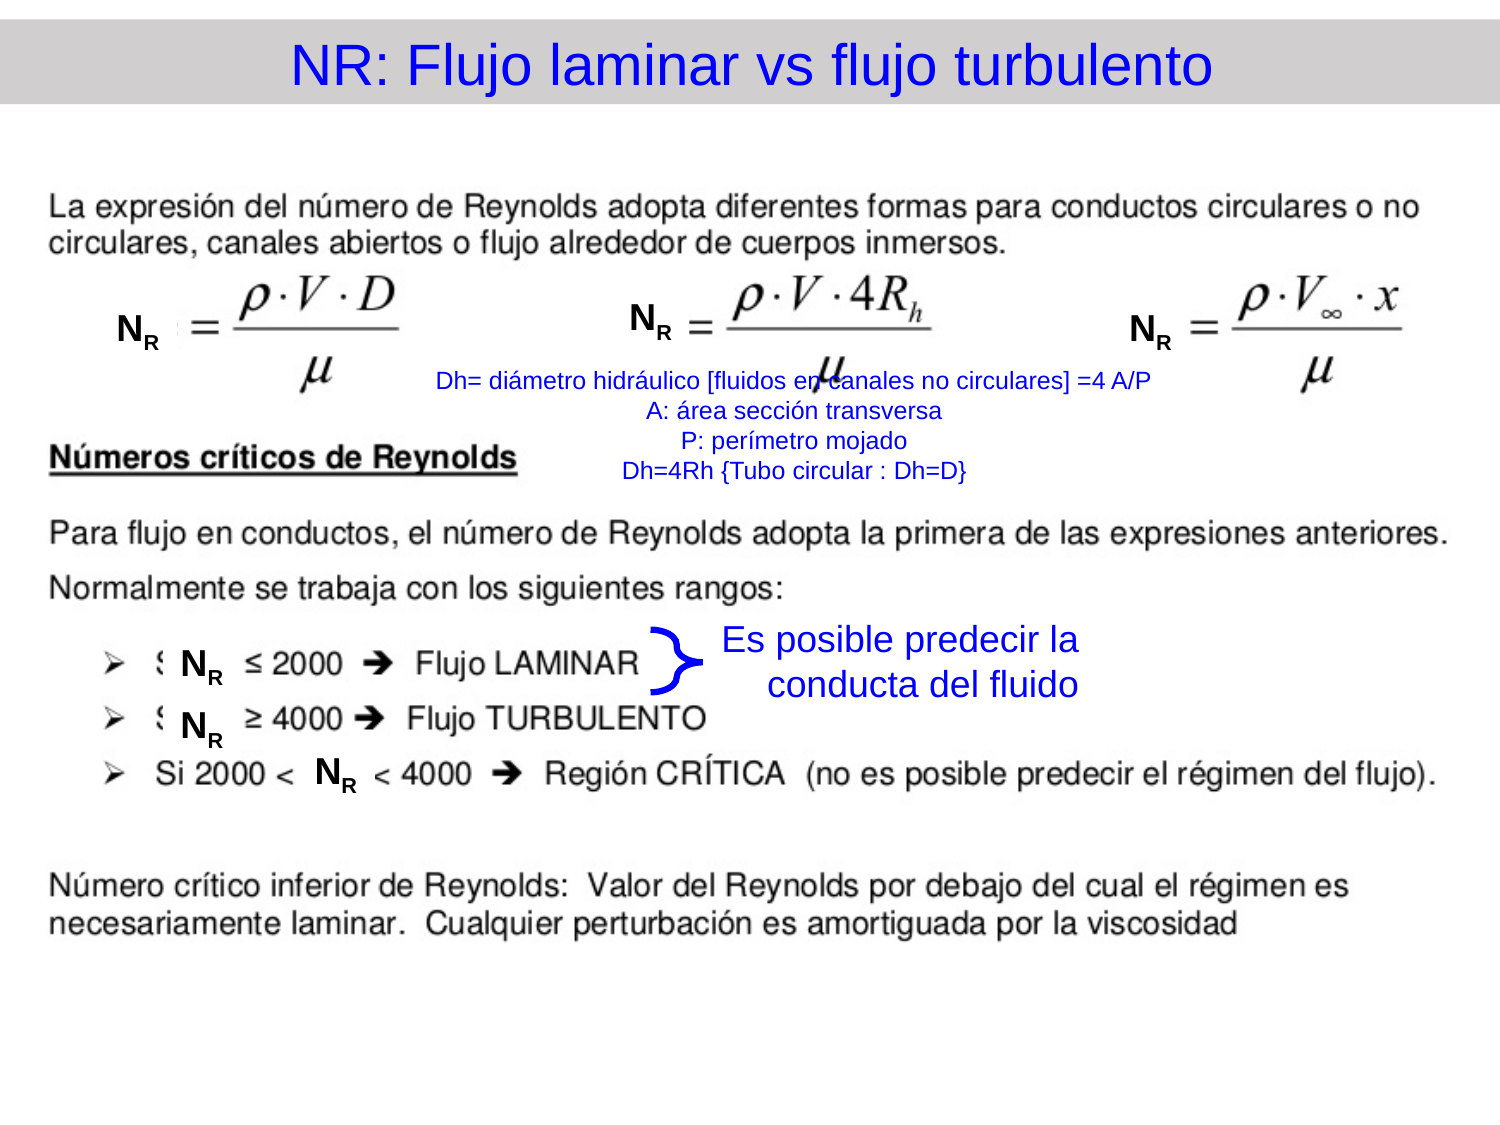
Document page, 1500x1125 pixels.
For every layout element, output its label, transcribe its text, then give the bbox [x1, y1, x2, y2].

picture [28, 159, 1472, 966]
text_box NR: Flujo laminar vs flujo turbulento [0, 19, 1500, 105]
